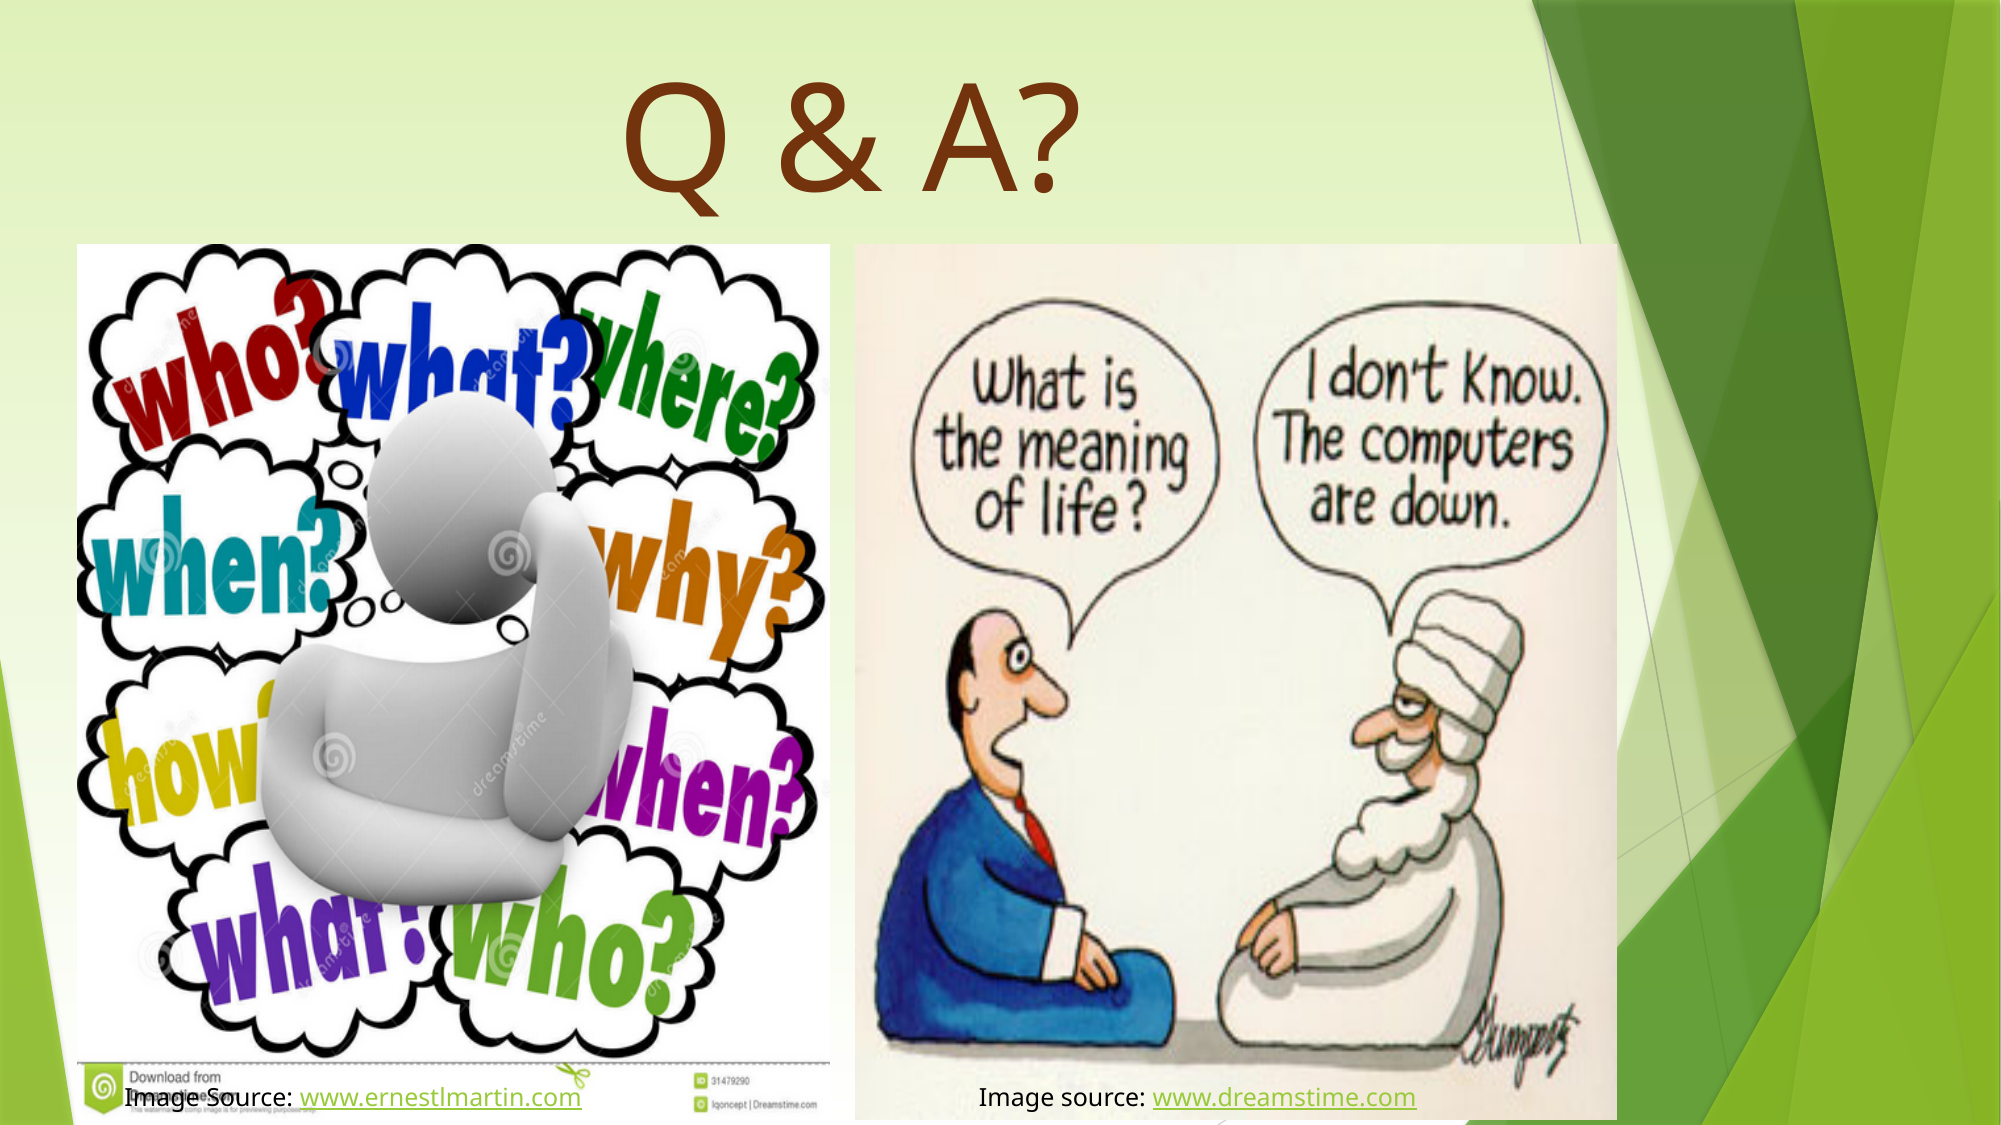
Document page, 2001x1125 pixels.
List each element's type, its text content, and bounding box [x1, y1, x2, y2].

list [855, 244, 1618, 1120]
title Q & A? [150, 34, 1561, 251]
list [76, 244, 830, 1120]
